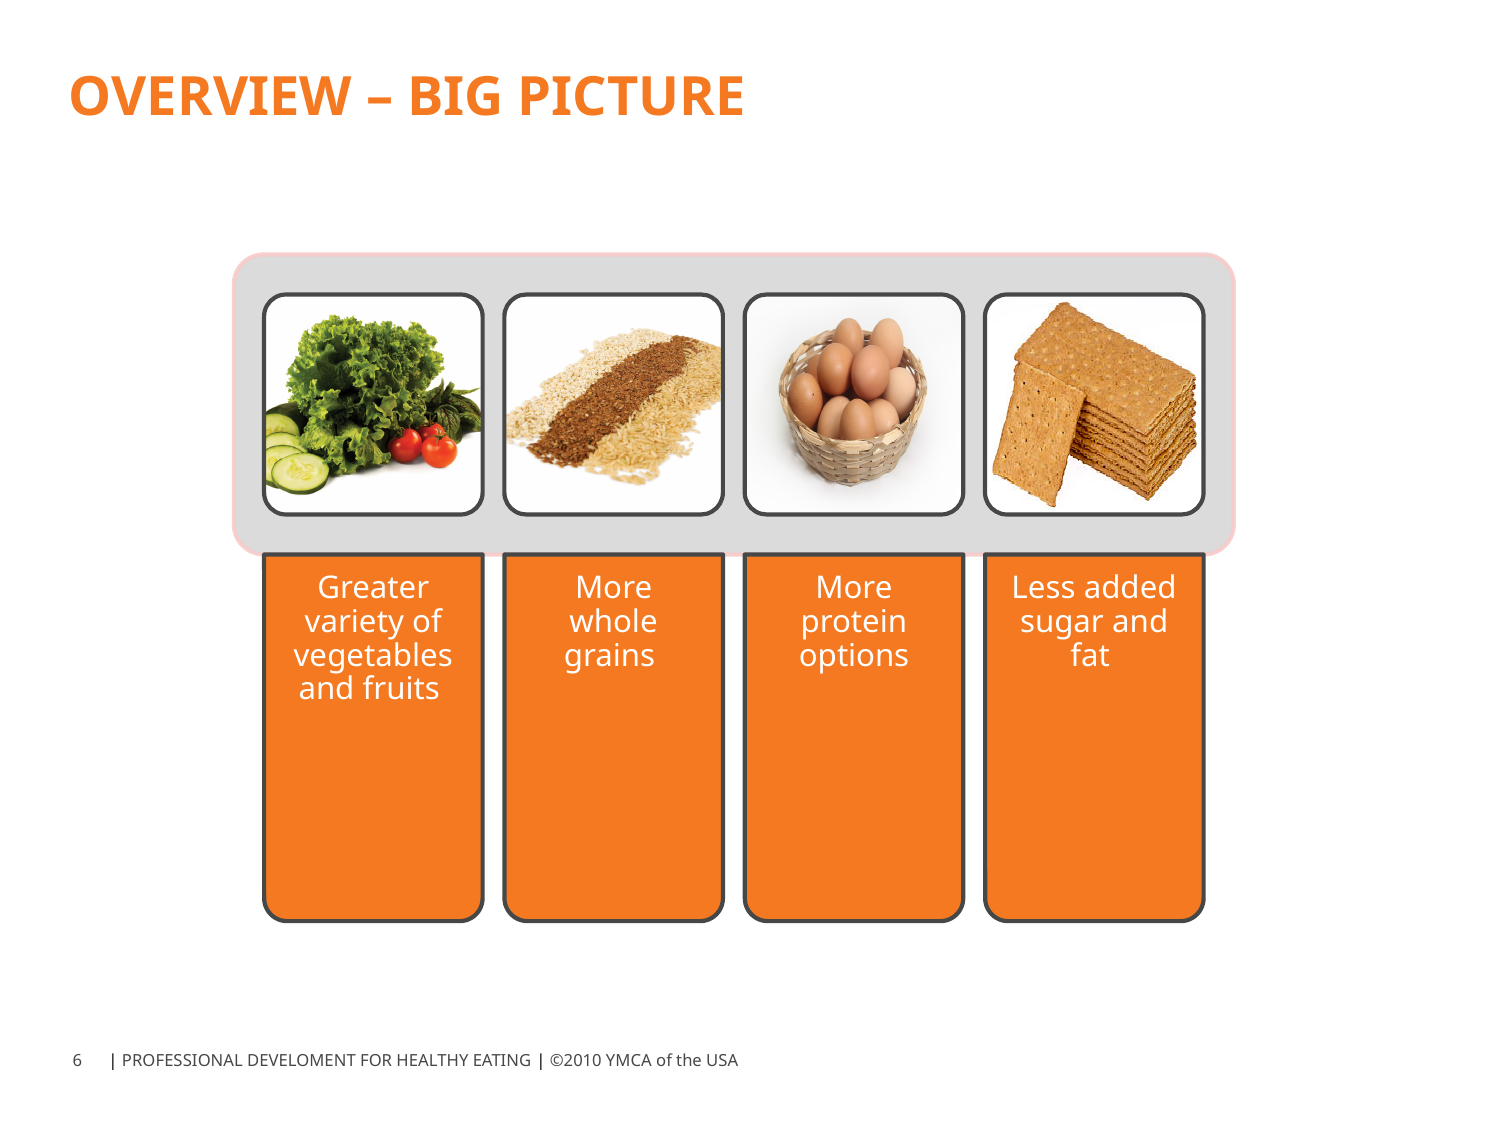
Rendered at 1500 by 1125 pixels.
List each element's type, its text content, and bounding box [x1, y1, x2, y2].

title OVERVIEW – BIG PICTURE [53, 53, 1428, 193]
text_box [233, 254, 1235, 922]
footer | PROFESSIONAL DEVELOMENT FOR HEALTHY EATING | ©2010 YMCA of the USA [93, 1042, 884, 1090]
list [58, 285, 1426, 1004]
slide_number 6 [57, 1042, 93, 1079]
